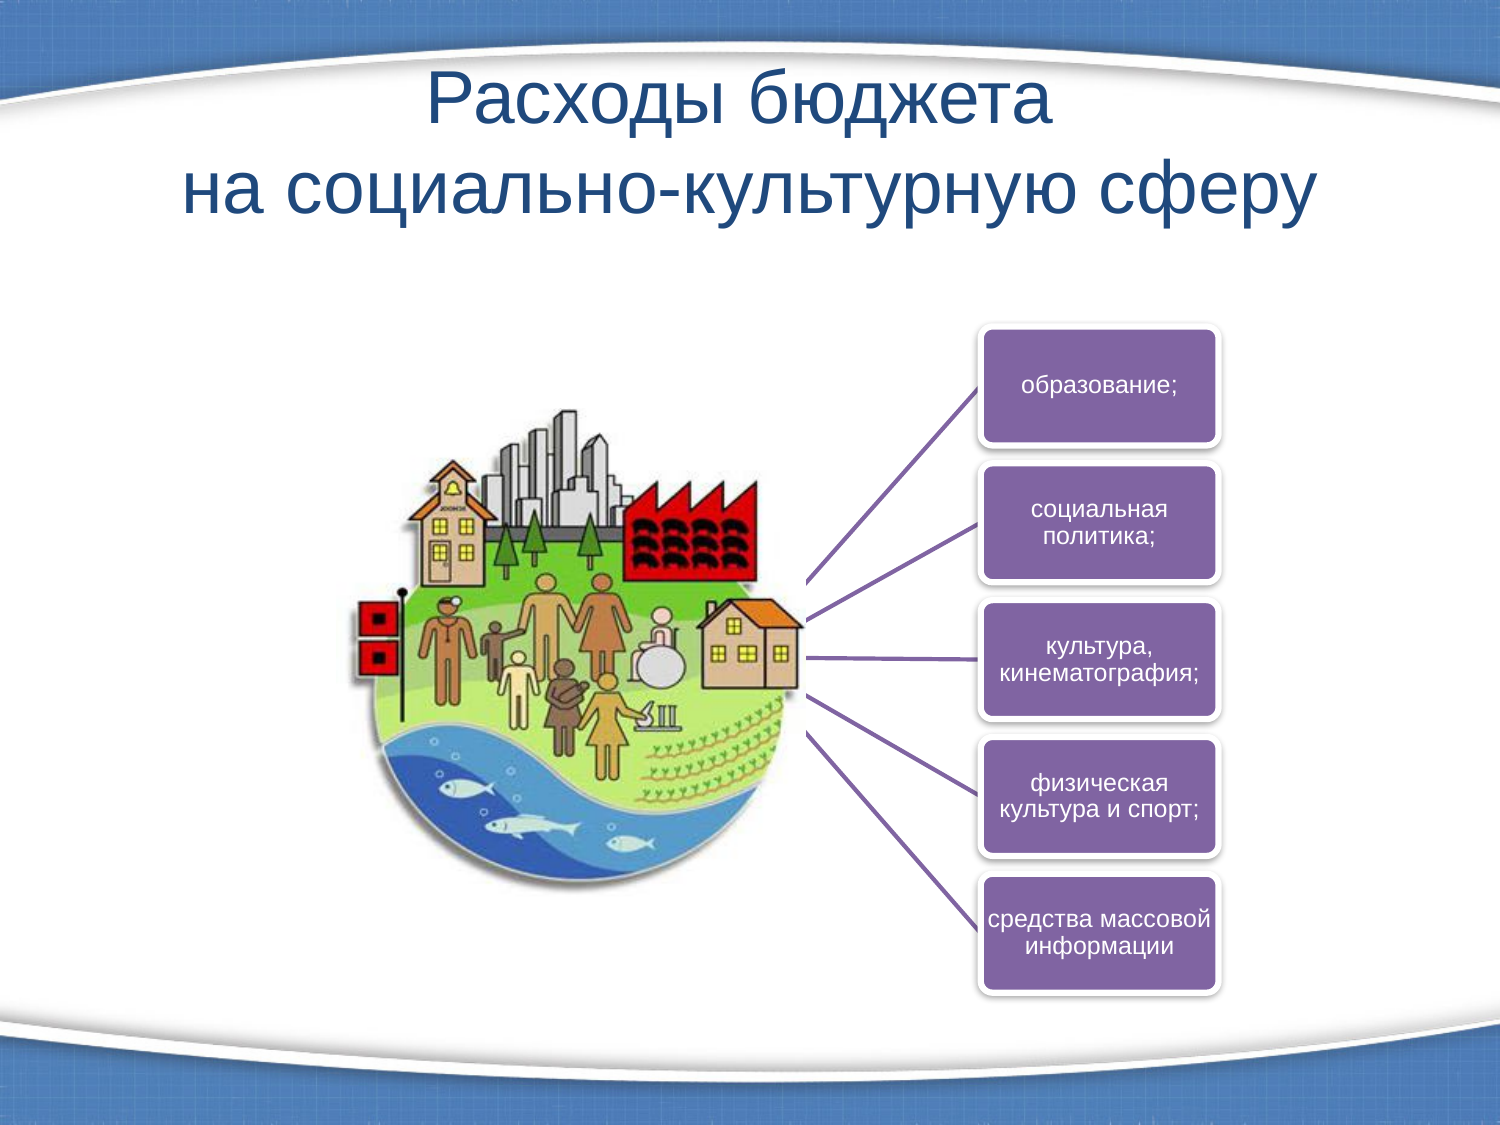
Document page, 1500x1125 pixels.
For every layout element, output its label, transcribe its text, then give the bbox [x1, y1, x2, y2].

picture [0, 0, 1500, 1125]
title Расходы бюджета на социально-культурную сферу [74, 44, 1426, 233]
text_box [454, 326, 1412, 994]
